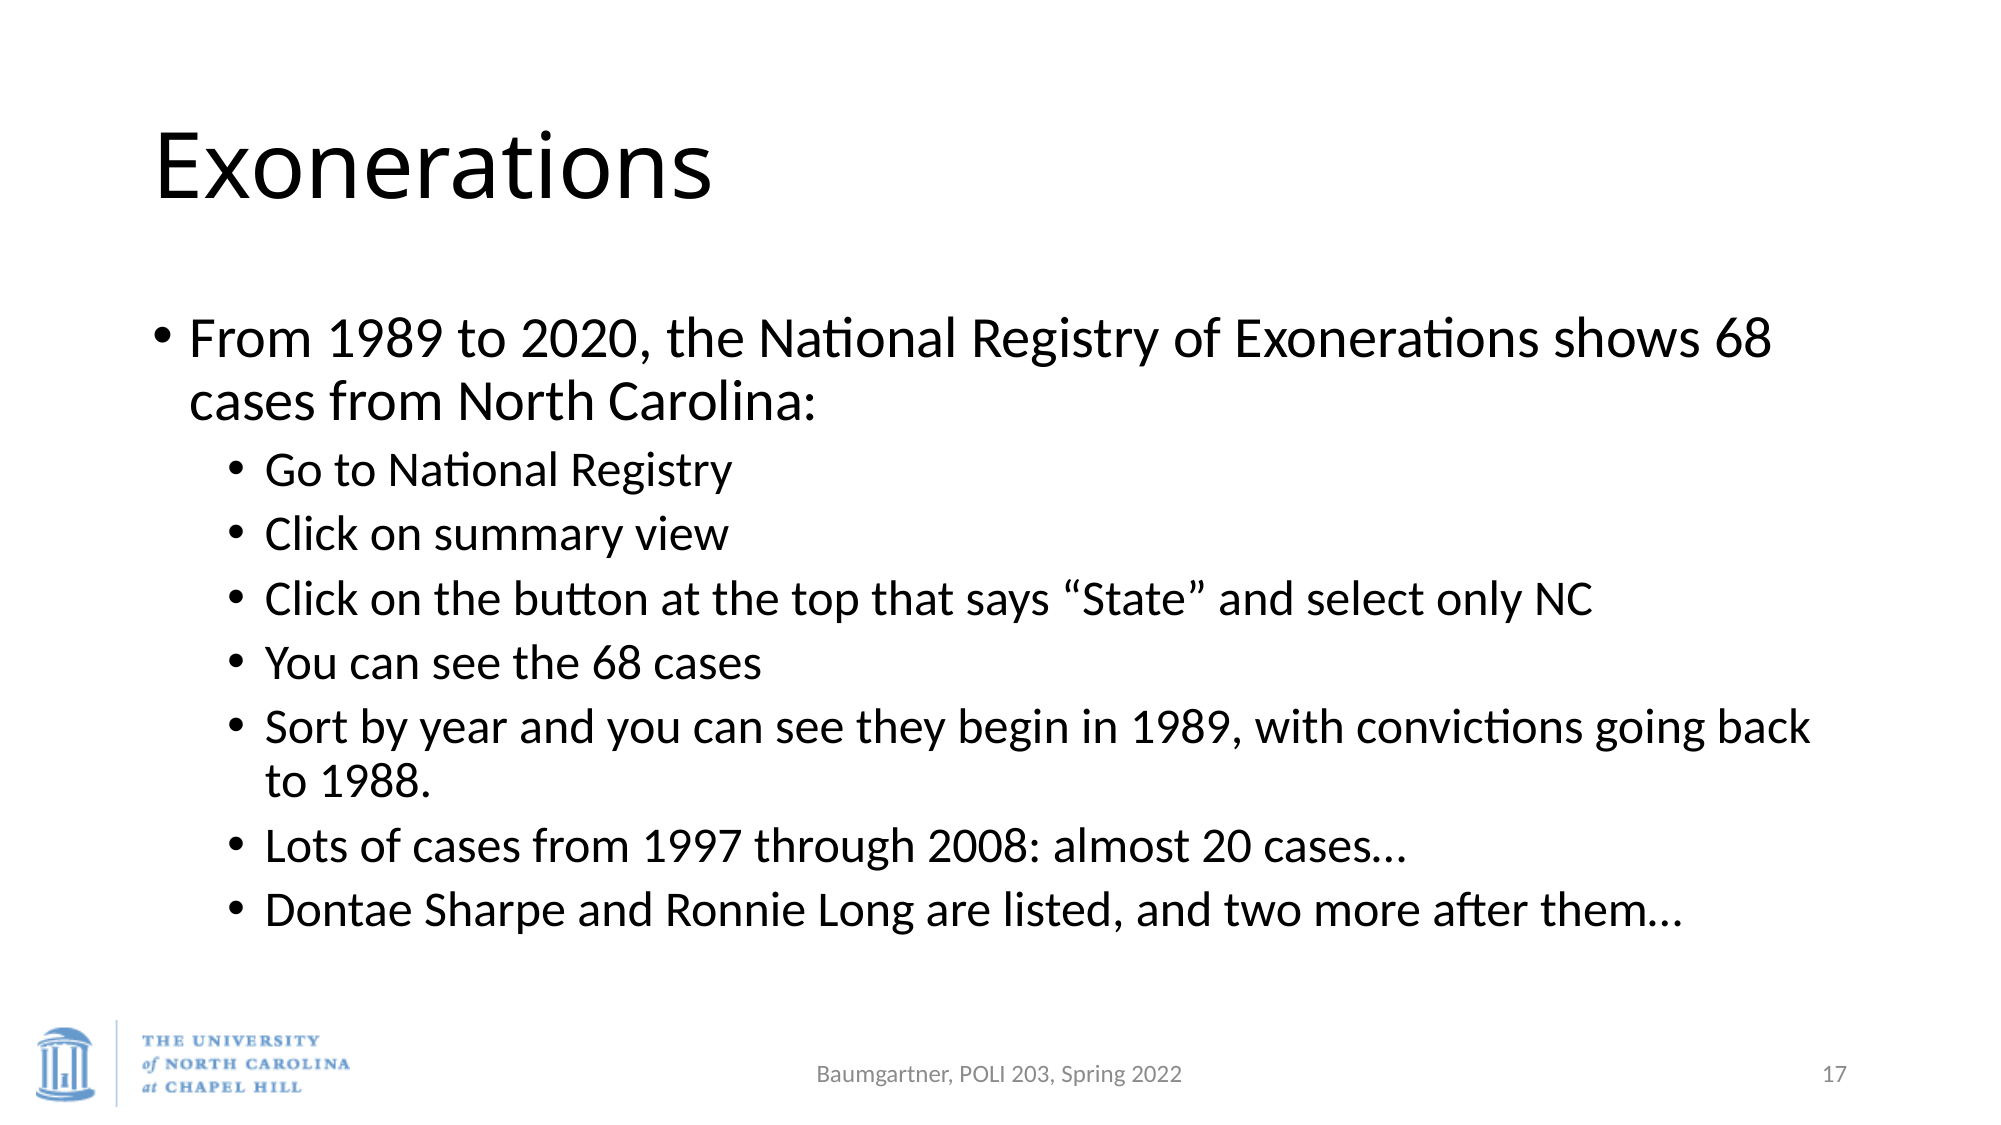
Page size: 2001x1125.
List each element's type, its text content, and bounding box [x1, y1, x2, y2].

title Exonerations [137, 59, 1863, 278]
footer Baumgartner, POLI 203, Spring 2022 [662, 1042, 1338, 1103]
list From 1989 to 2020, the National Registry of Exonerations shows 68 cases from North Carolina: Go to National Registry Click on summary view Click on the button at the top that says “State” and select only NC You can see the 68 cases Sort by year and you can see they begin in 1989, with convictions going back to 1988. Lots of cases from 1997 through 2008: almost 20 cases… Dontae Sharpe and Ronnie Long are listed, and two more after them… [137, 299, 1863, 1014]
picture [36, 1020, 350, 1107]
slide_number 17 [1412, 1042, 1863, 1103]
